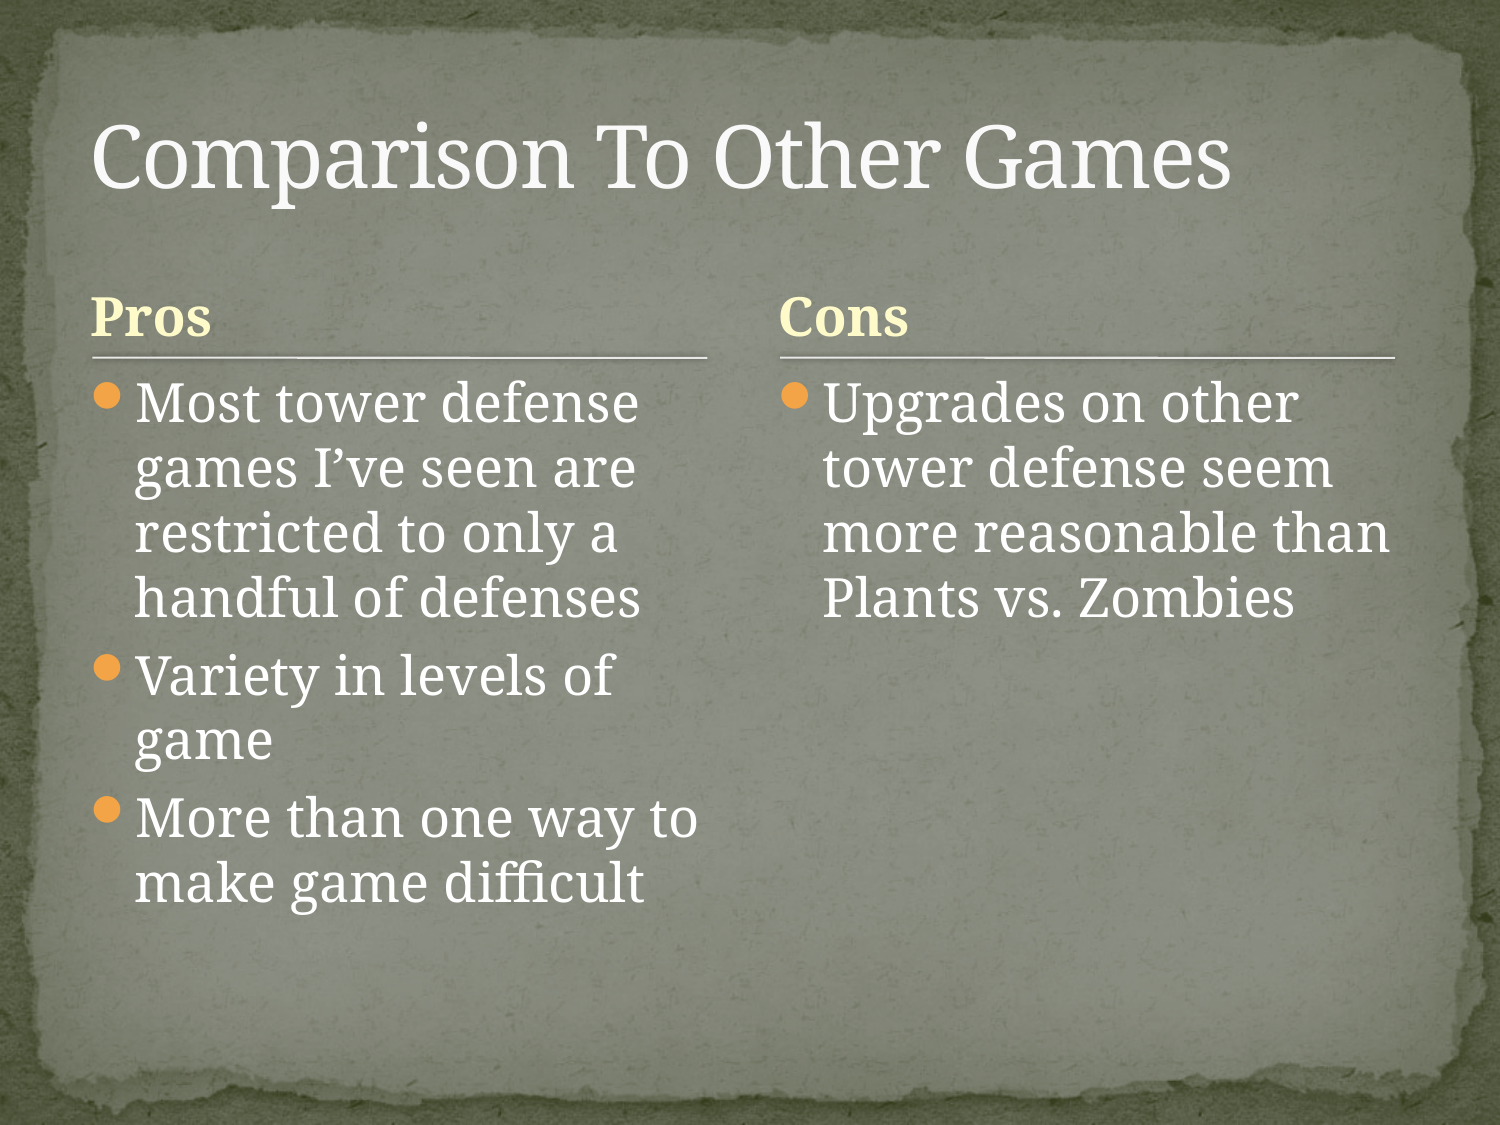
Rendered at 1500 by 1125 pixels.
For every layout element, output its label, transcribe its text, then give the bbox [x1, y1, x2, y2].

list Most tower defense games I’ve seen are restricted to only a handful of defenses Variety in levels of game More than one way to make game difficult [75, 361, 738, 1004]
list Cons [760, 228, 1427, 357]
list Pros [73, 228, 740, 357]
title Comparison To Other Games [74, 25, 1425, 213]
list Upgrades on other tower defense seem more reasonable than Plants vs. Zombies [762, 361, 1426, 1004]
